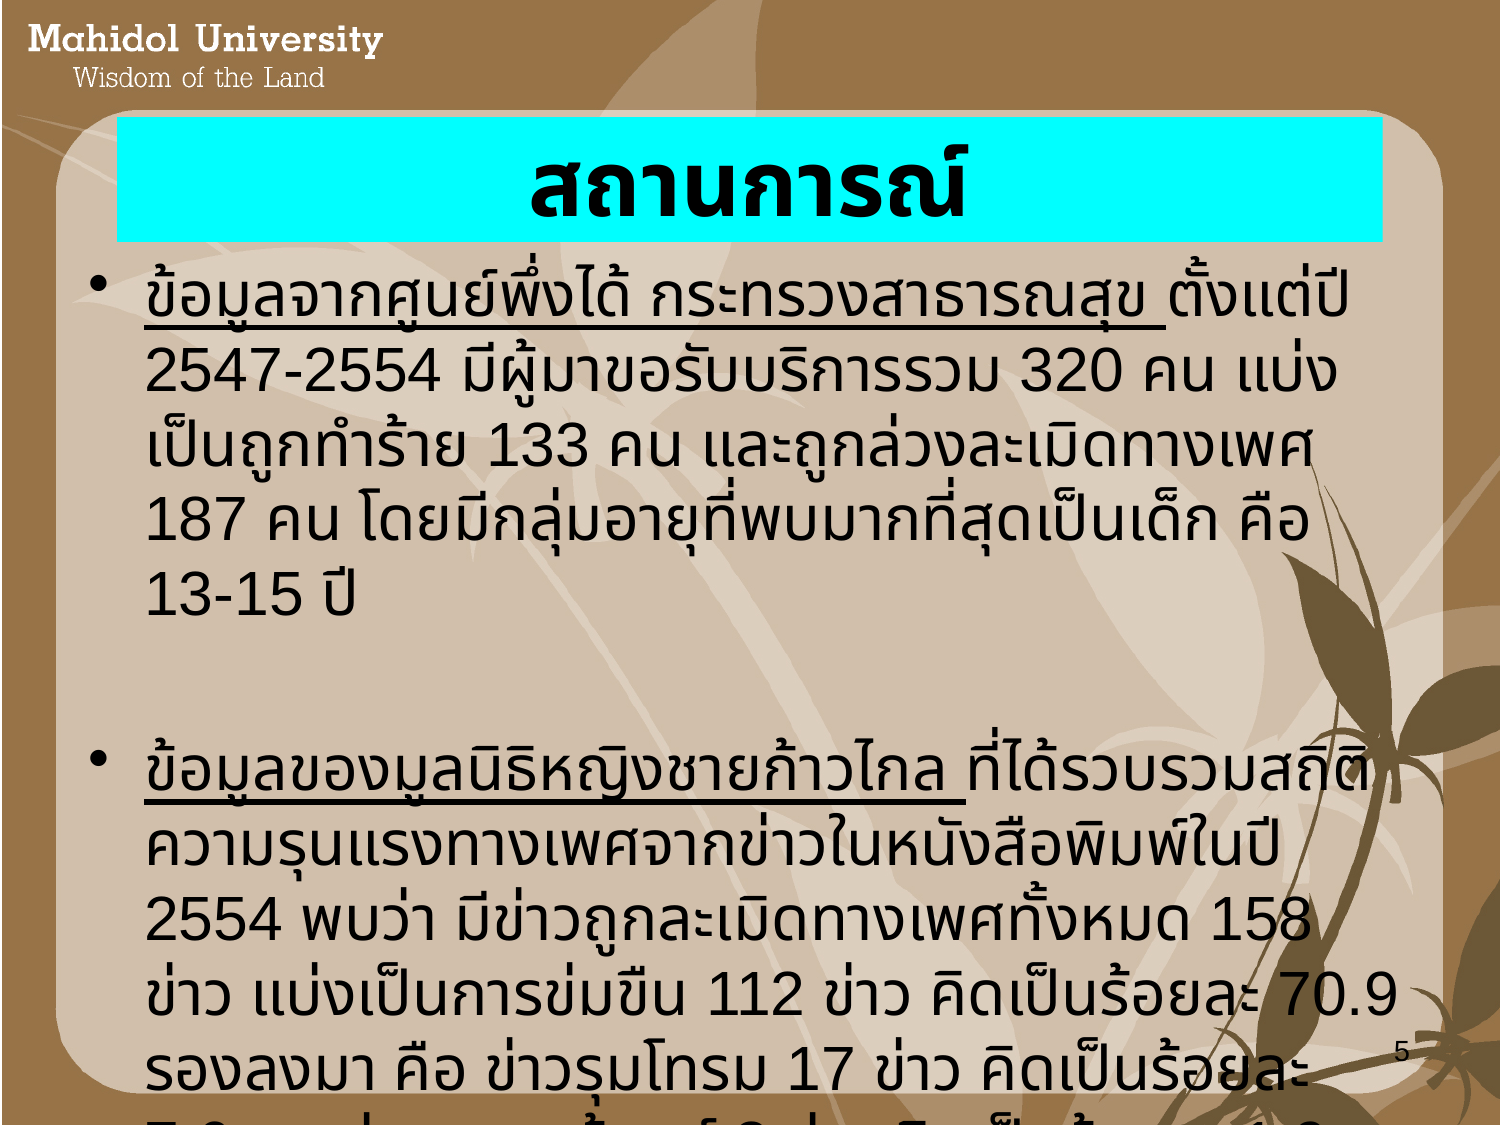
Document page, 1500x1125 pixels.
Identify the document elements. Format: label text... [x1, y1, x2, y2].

text_box สถานการณ์ [117, 117, 1383, 242]
list ข้อมูลจากศูนย์พึ่งได้ กระทรวงสาธารณสุข ตั้งแต่ปี 2547-2554 มีผู้มาขอรับบริการรวม 320 คน แบ่งเป็นถูกทำร้าย 133 คน และถูกล่วงละเมิดทางเพศ 187 คน โดยมีกลุ่มอายุที่พบมากที่สุดเป็นเด็ก คือ 13-15 ปี ข้อมูลของมูลนิธิหญิงชายก้าวไกล ที่ได้รวบรวมสถิติความรุนแรงทางเพศจากข่าวในหนังสือพิมพ์ในปี 2554 พบว่า มีข่าวถูกละเมิดทางเพศทั้งหมด 158 ข่าว แบ่งเป็นการข่มขืน 112 ข่าว คิดเป็นร้อยละ 70.9 รองลงมา คือ ข่าวรุมโทรม 17 ข่าว คิดเป็นร้อยละ 7.6 และข่าวพรากผู้เยาว์ 3 ข่าว คิดเป็นร้อยละ 1.9 [72, 245, 1424, 1036]
slide_number 5 [1074, 1024, 1426, 1103]
picture [0, 0, 1500, 1125]
